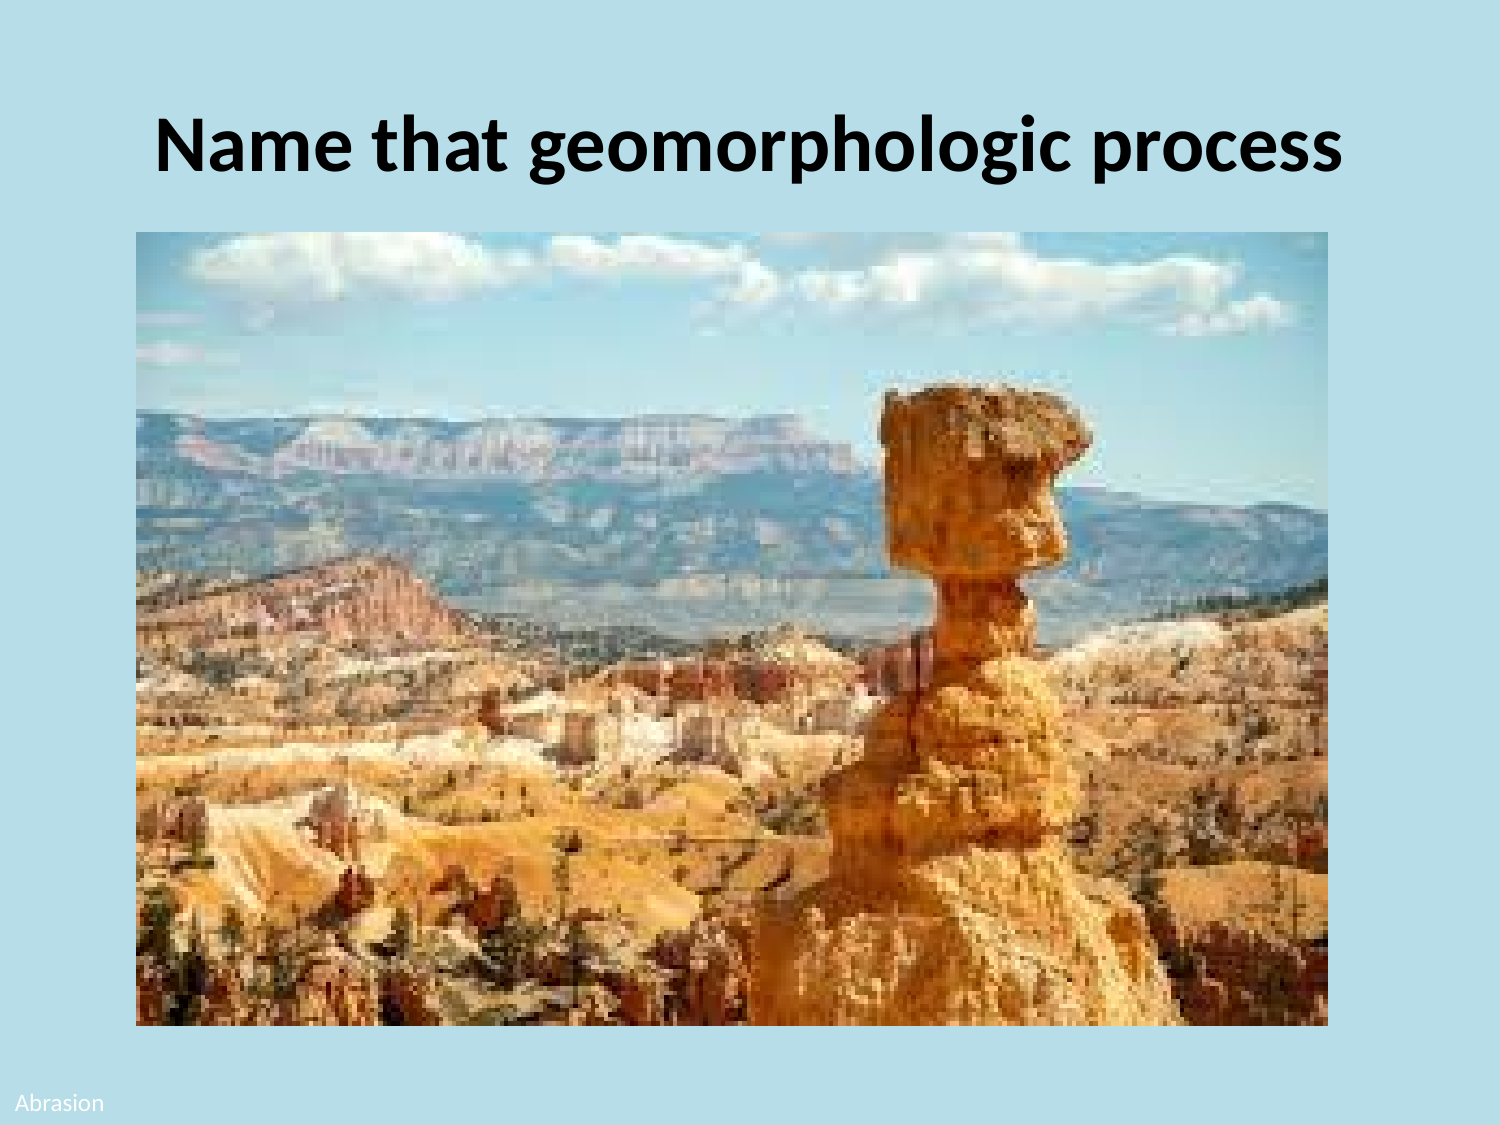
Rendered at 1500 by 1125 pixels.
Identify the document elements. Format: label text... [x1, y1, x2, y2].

title Name that geomorphologic process [75, 45, 1425, 233]
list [135, 232, 1328, 1026]
text_box Abrasion [0, 1079, 758, 1125]
